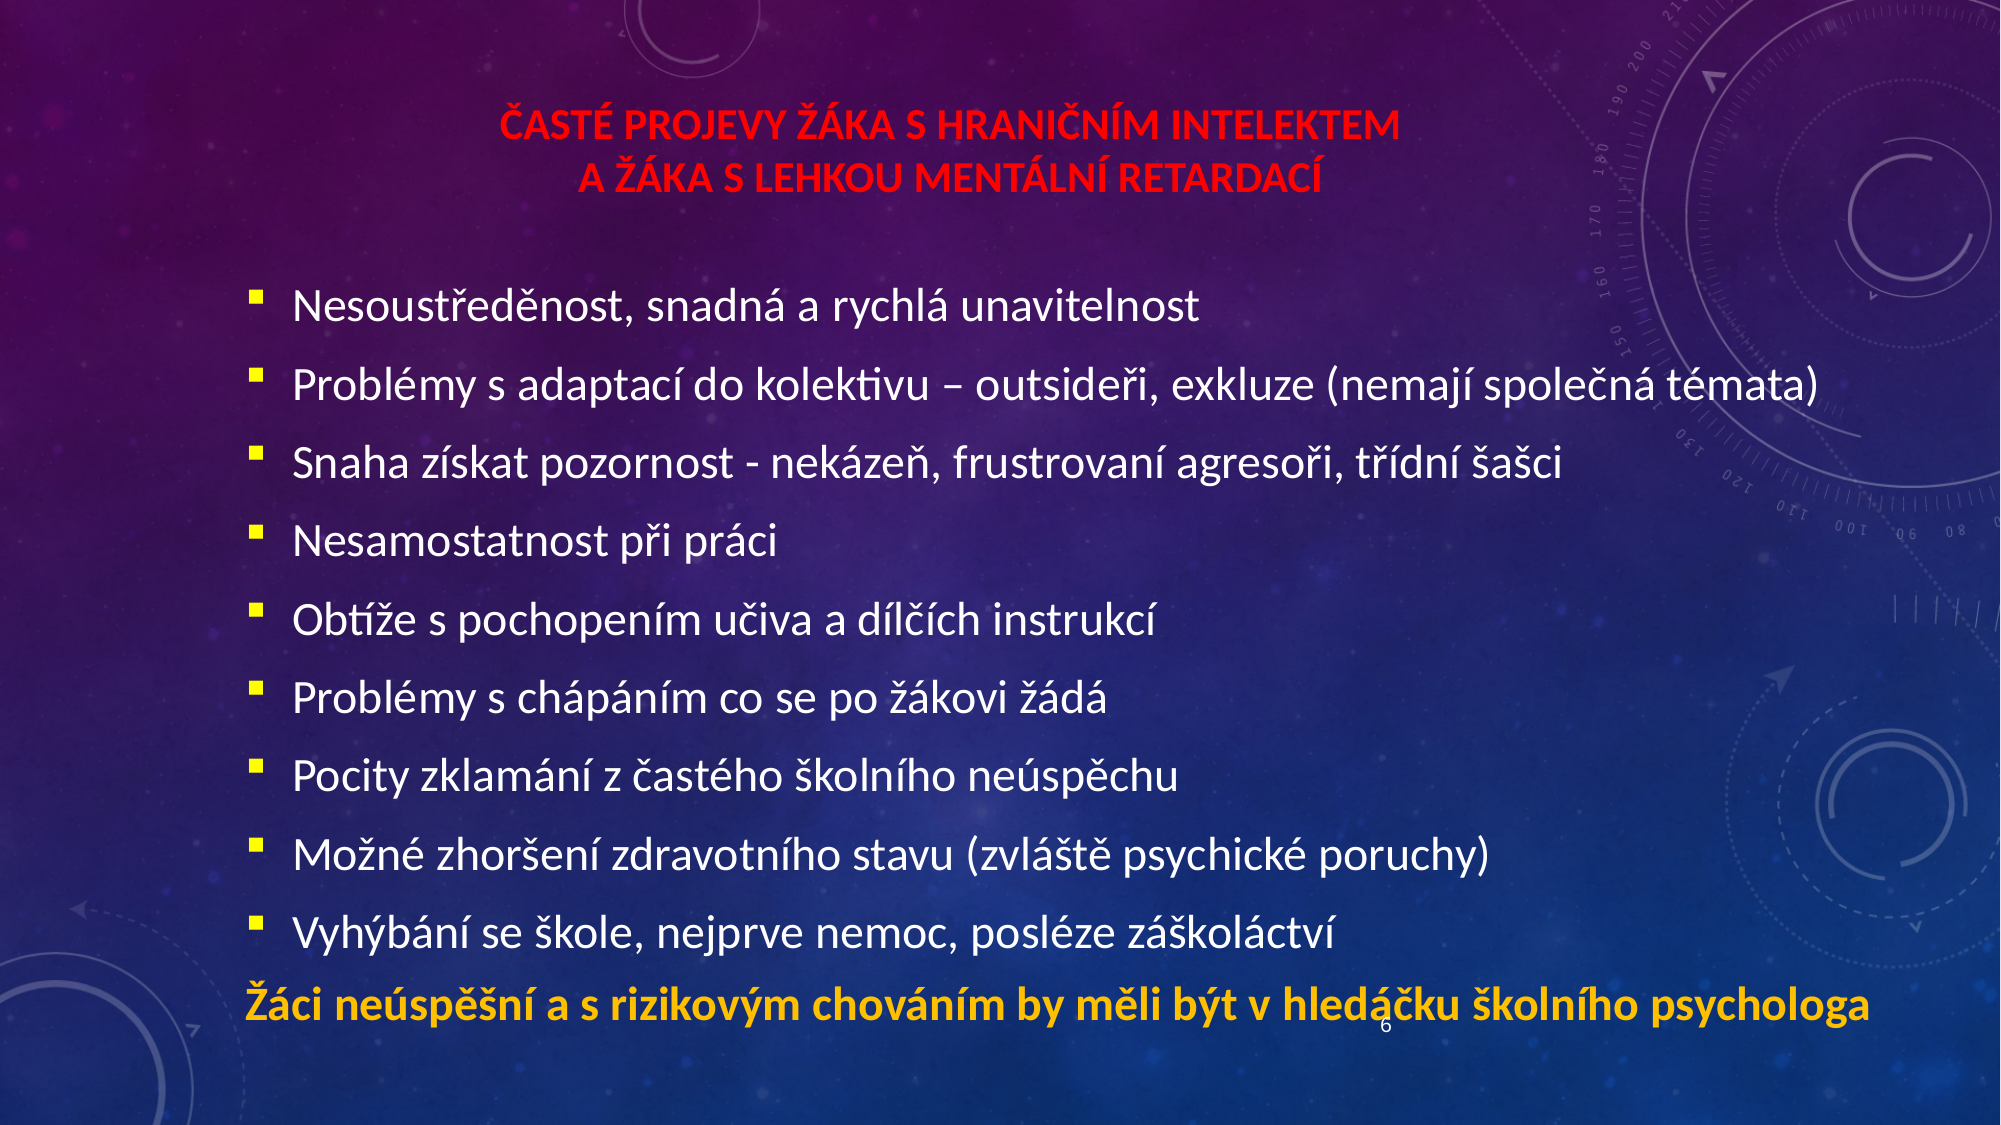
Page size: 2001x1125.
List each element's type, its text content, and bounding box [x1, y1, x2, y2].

title ČASTÉ PROJEVY ŽÁKA s hraničním intelektem a žáka s lehkou mentální retardací [163, 86, 1739, 210]
picture [0, 0, 2001, 1125]
list Nesoustředěnost, snadná a rychlá unavitelnost Problémy s adaptací do kolektivu – outsideři, exkluze (nemají společná témata) Snaha získat pozornost - nekázeň, frustrovaní agresoři, třídní šašci Nesamostatnost při práci Obtíže s pochopením učiva a dílčích instrukcí Problémy s chápáním co se po žákovi žádá Pocity zklamání z častého školního neúspěchu Možné zhoršení zdravotního stavu (zvláště psychické poruchy) Vyhýbání se škole, nejprve nemoc, posléze záškoláctví Žáci neúspěšní a s rizikovým chováním by měli být v hledáčku školního psychologa - [230, 355, 2000, 1125]
slide_number 6 [1094, 987, 1407, 1063]
